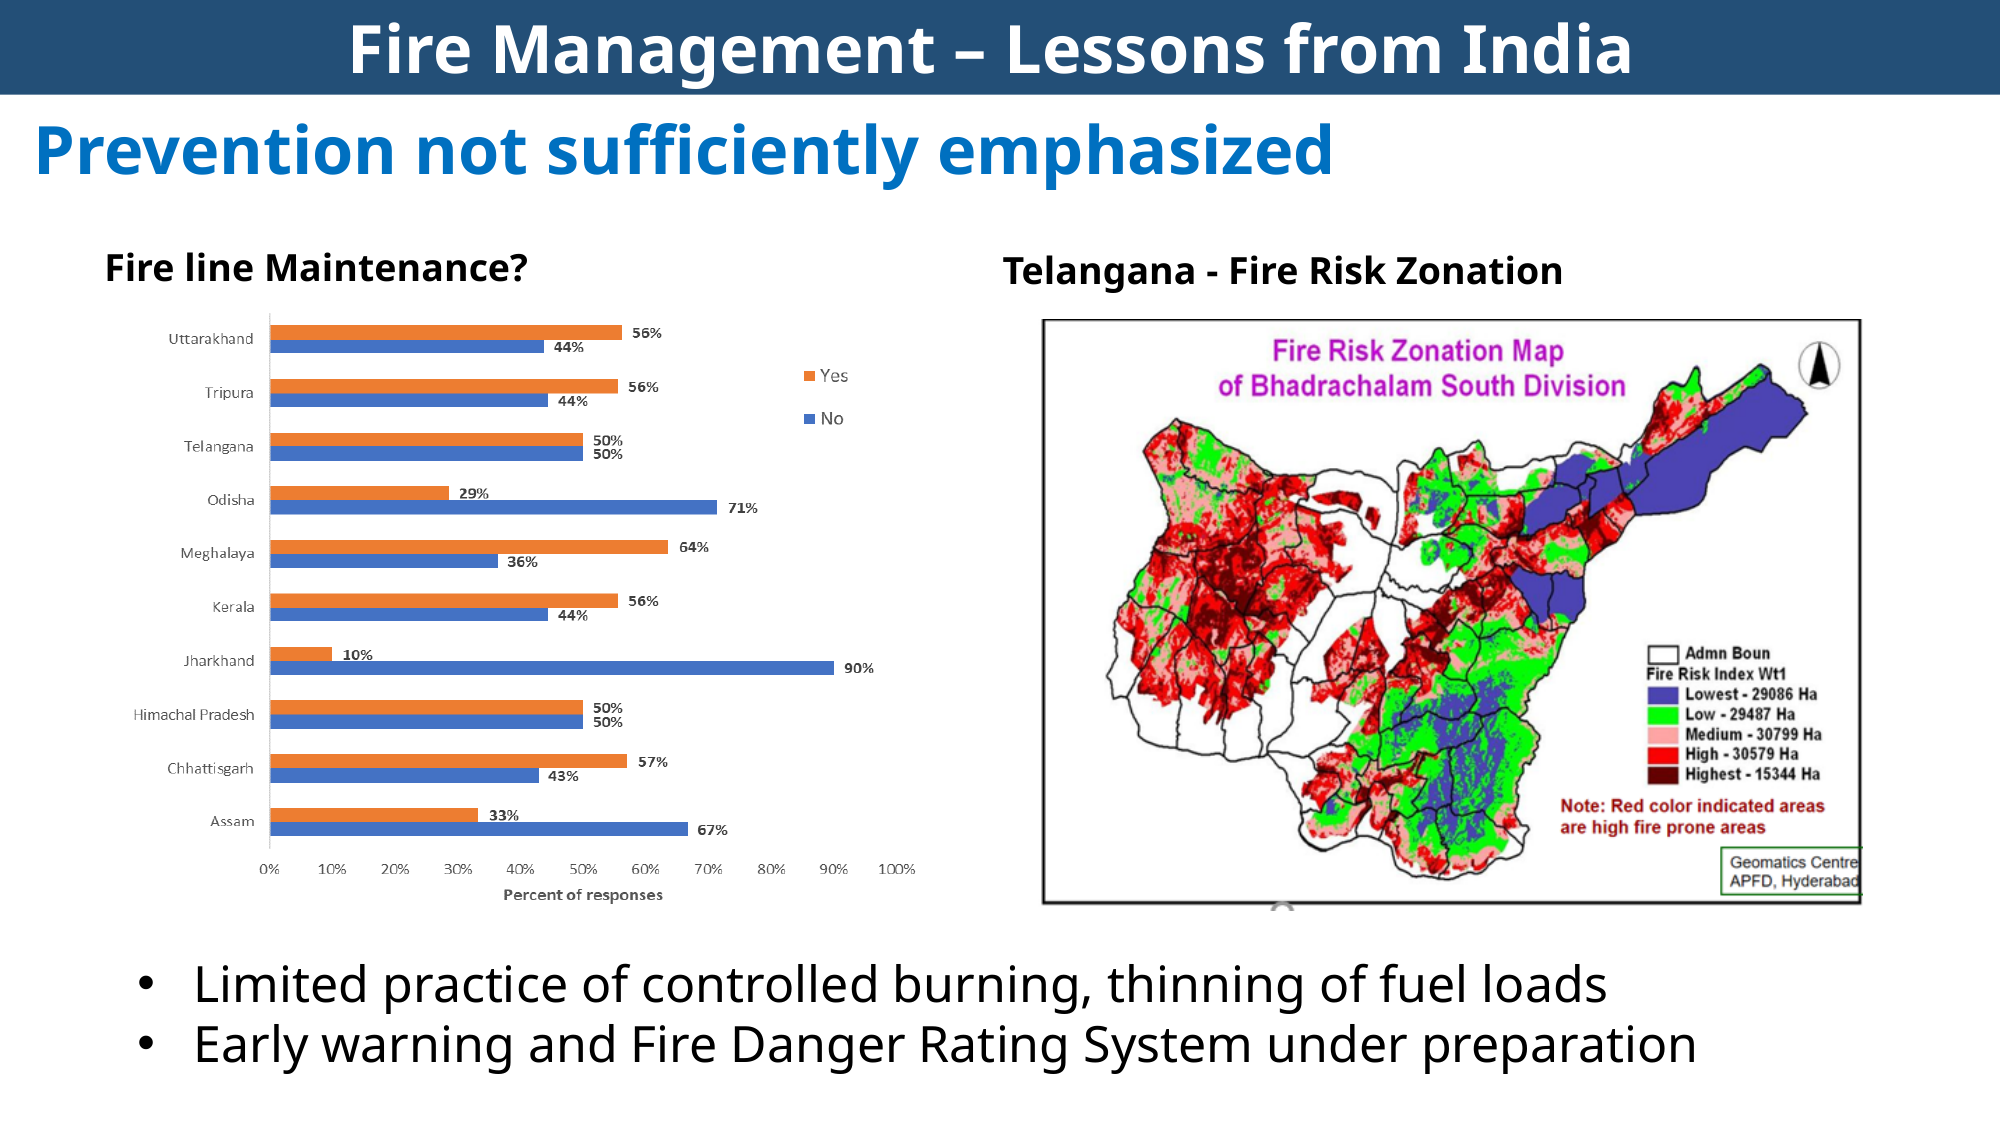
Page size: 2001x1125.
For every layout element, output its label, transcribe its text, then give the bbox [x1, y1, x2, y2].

text_box Fire Management – Lessons from India [0, 0, 2000, 95]
text_box Telangana - Fire Risk Zonation [987, 239, 1580, 300]
picture [1035, 319, 1863, 912]
title Prevention not sufficiently emphasized [18, 95, 1426, 196]
text_box Fire line Maintenance? [89, 236, 544, 297]
picture [120, 293, 935, 926]
text_box Limited practice of controlled burning, thinning of fuel loads Early warning and Fire Danger Rating System under preparation [122, 945, 1863, 1080]
